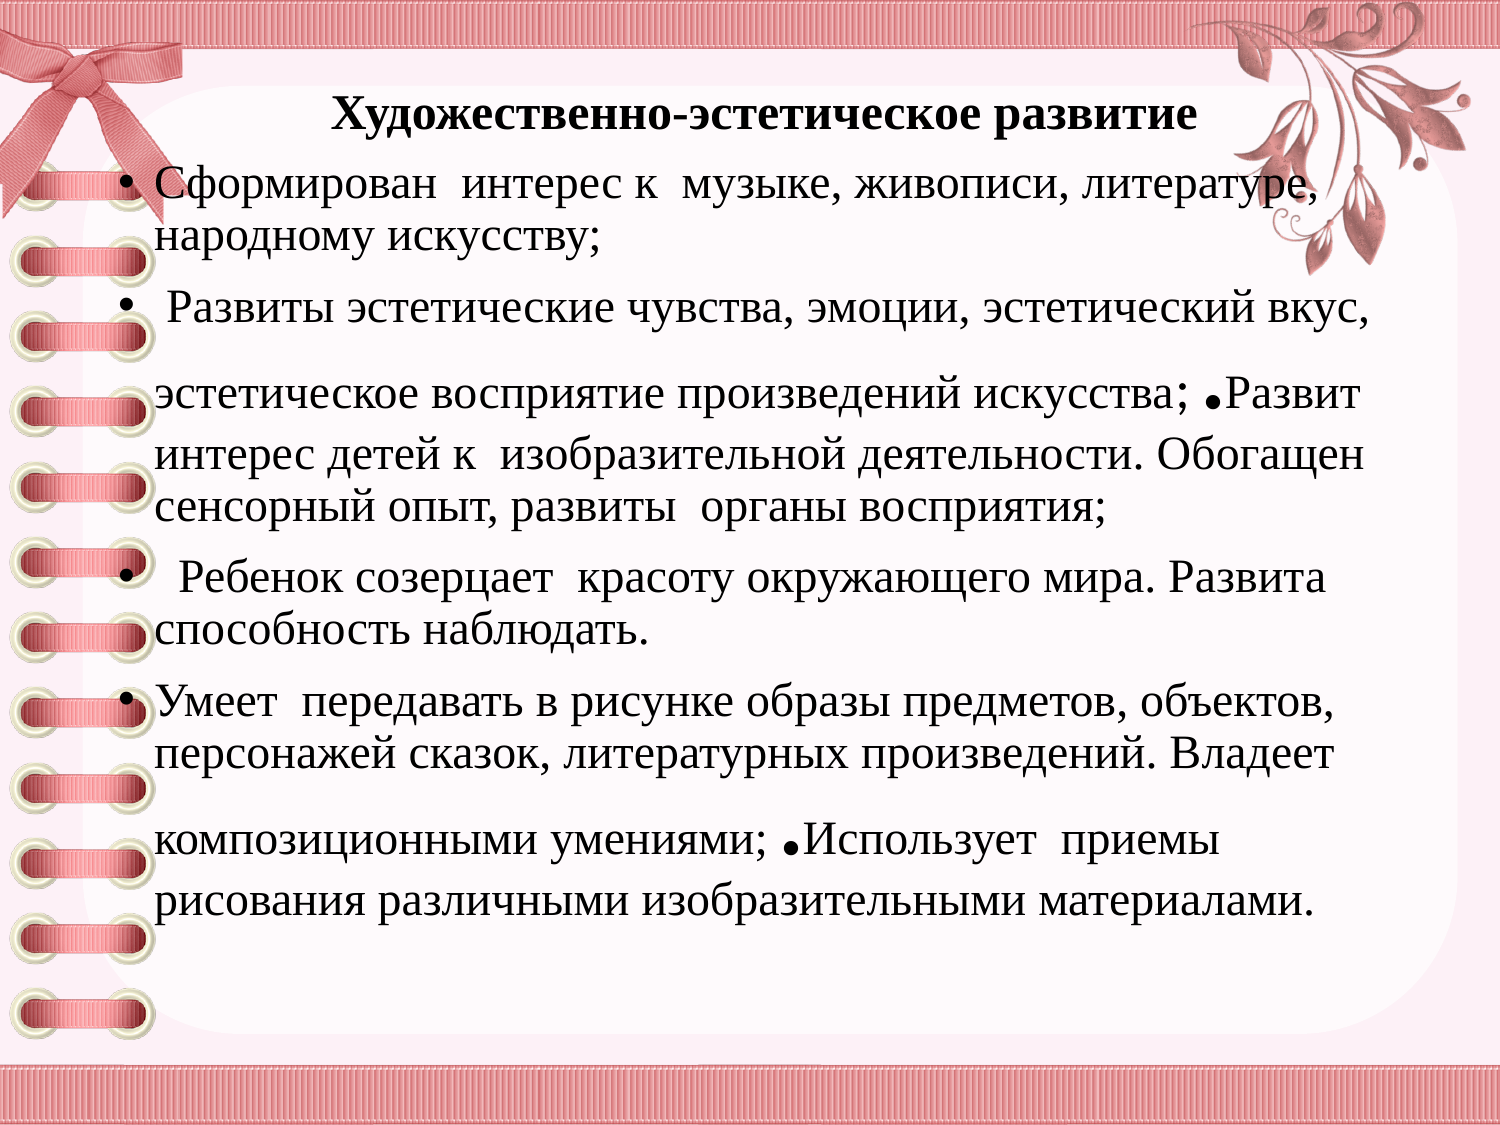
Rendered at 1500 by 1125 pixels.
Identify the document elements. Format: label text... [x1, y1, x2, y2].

picture [7, 759, 103, 817]
picture [7, 909, 103, 968]
picture [0, 0, 1227, 225]
picture [7, 683, 103, 742]
picture [7, 307, 103, 366]
picture [7, 533, 103, 592]
picture [7, 608, 103, 667]
picture [7, 834, 103, 893]
title Художественно-эстетическое развитие [103, 59, 1397, 149]
picture [1415, 0, 1500, 53]
picture [7, 232, 103, 290]
list Сформирован интерес к музыке, живописи, литературе, народному искусству; Развиты эстетические чувства, эмоции, эстетический вкус, эстетическое восприятие произведений искусства; .Развит интерес детей к изобразительной деятельности. Обогащен сенсорный опыт, развиты органы восприятия; Ребенок созерцает красоту окружающего мира. Развита способность наблюдать. Умеет передавать в рисунке образы предметов, объектов, персонажей сказок, литературных произведений. Владеет композиционными умениями; .Использует приемы рисования различными изобразительными материалами. [103, 149, 1397, 1014]
picture [7, 382, 103, 441]
picture [7, 984, 159, 1043]
picture [7, 457, 103, 516]
picture [0, 1060, 1500, 1125]
